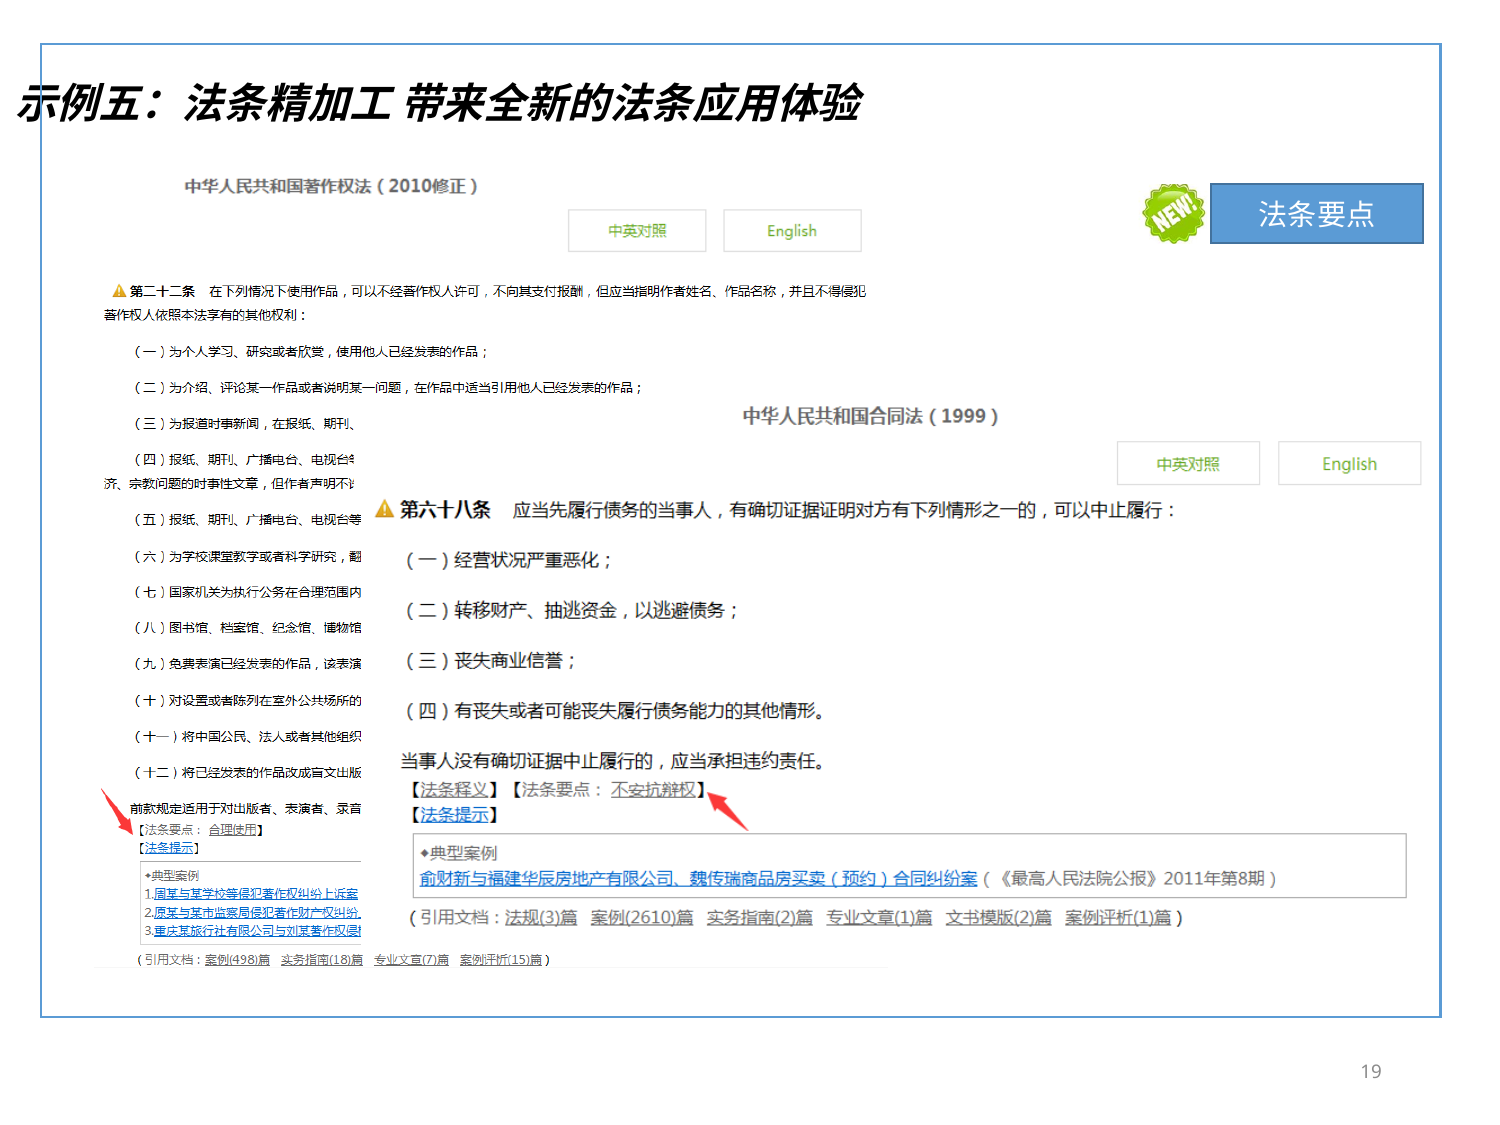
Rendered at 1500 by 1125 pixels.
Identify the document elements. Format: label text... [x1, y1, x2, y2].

picture [1138, 184, 1208, 244]
title 示例五：法条精加工 带来全新的法条应用体验 [0, 72, 40, 138]
text_box [40, 43, 1442, 1018]
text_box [94, 163, 888, 968]
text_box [353, 396, 1426, 945]
slide_number 18 [1059, 1042, 1397, 1103]
